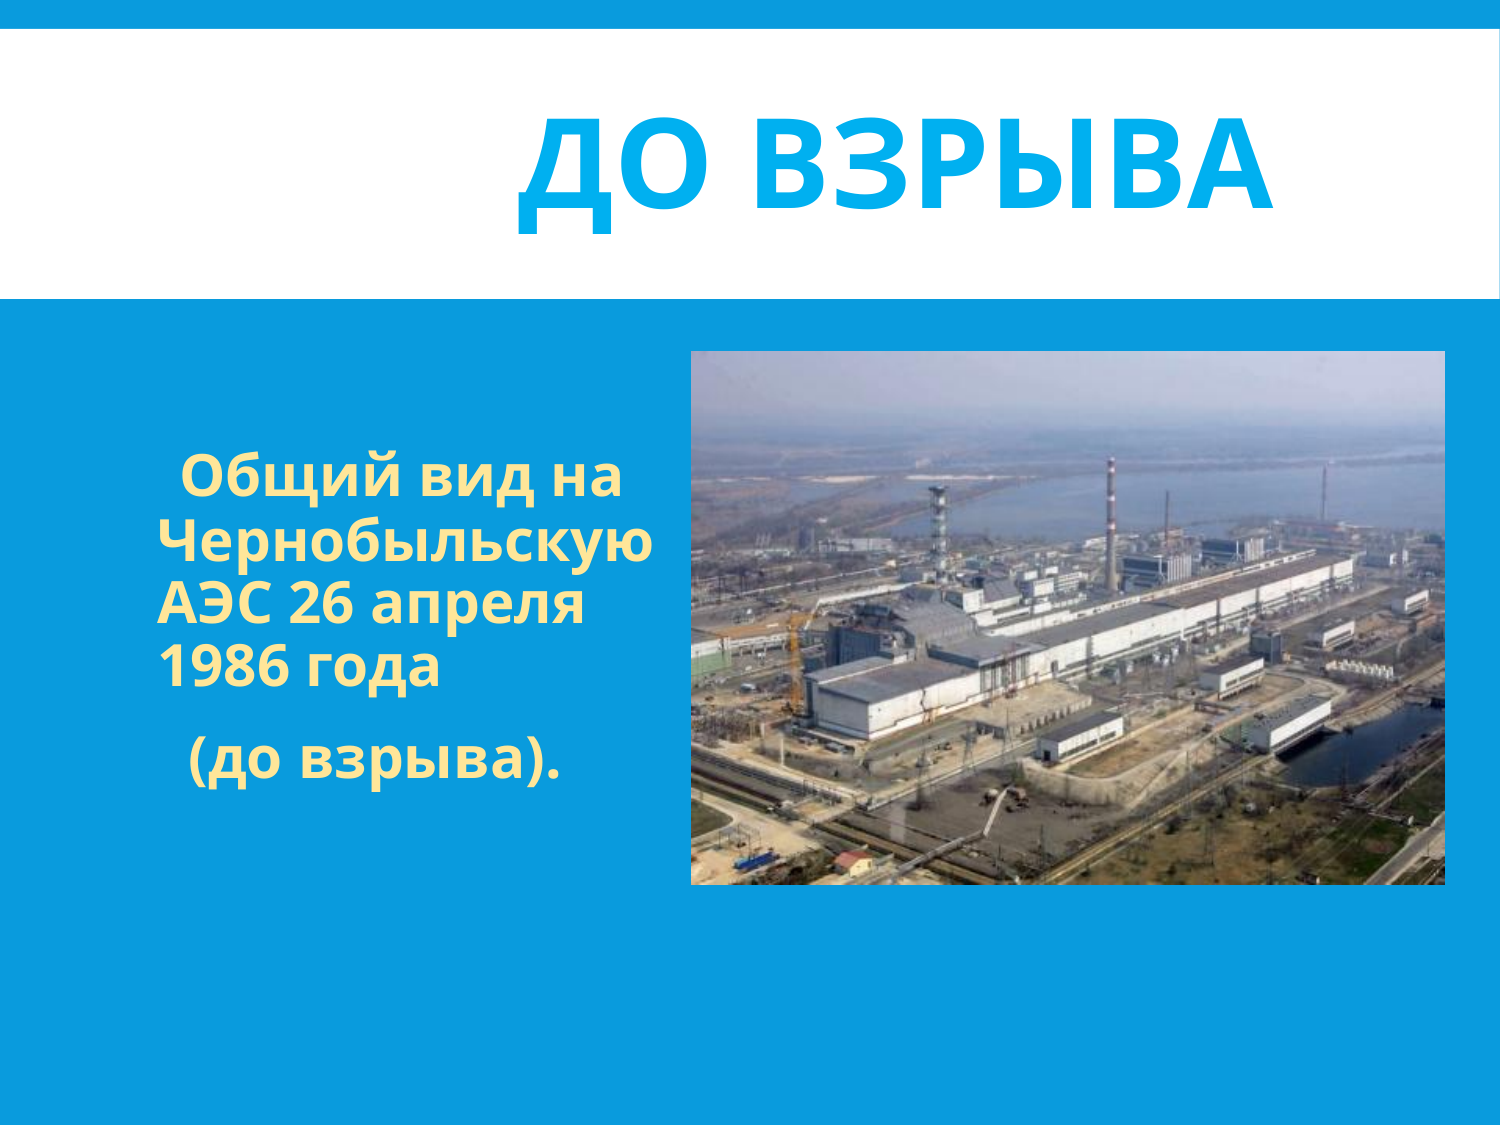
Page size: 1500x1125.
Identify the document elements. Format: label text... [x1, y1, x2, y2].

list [691, 351, 1445, 885]
title До взрыва [112, 46, 1388, 295]
list Общий вид на Чернобыльскую АЭС 26 апреля 1986 года (до взрыва). [112, 329, 713, 1020]
